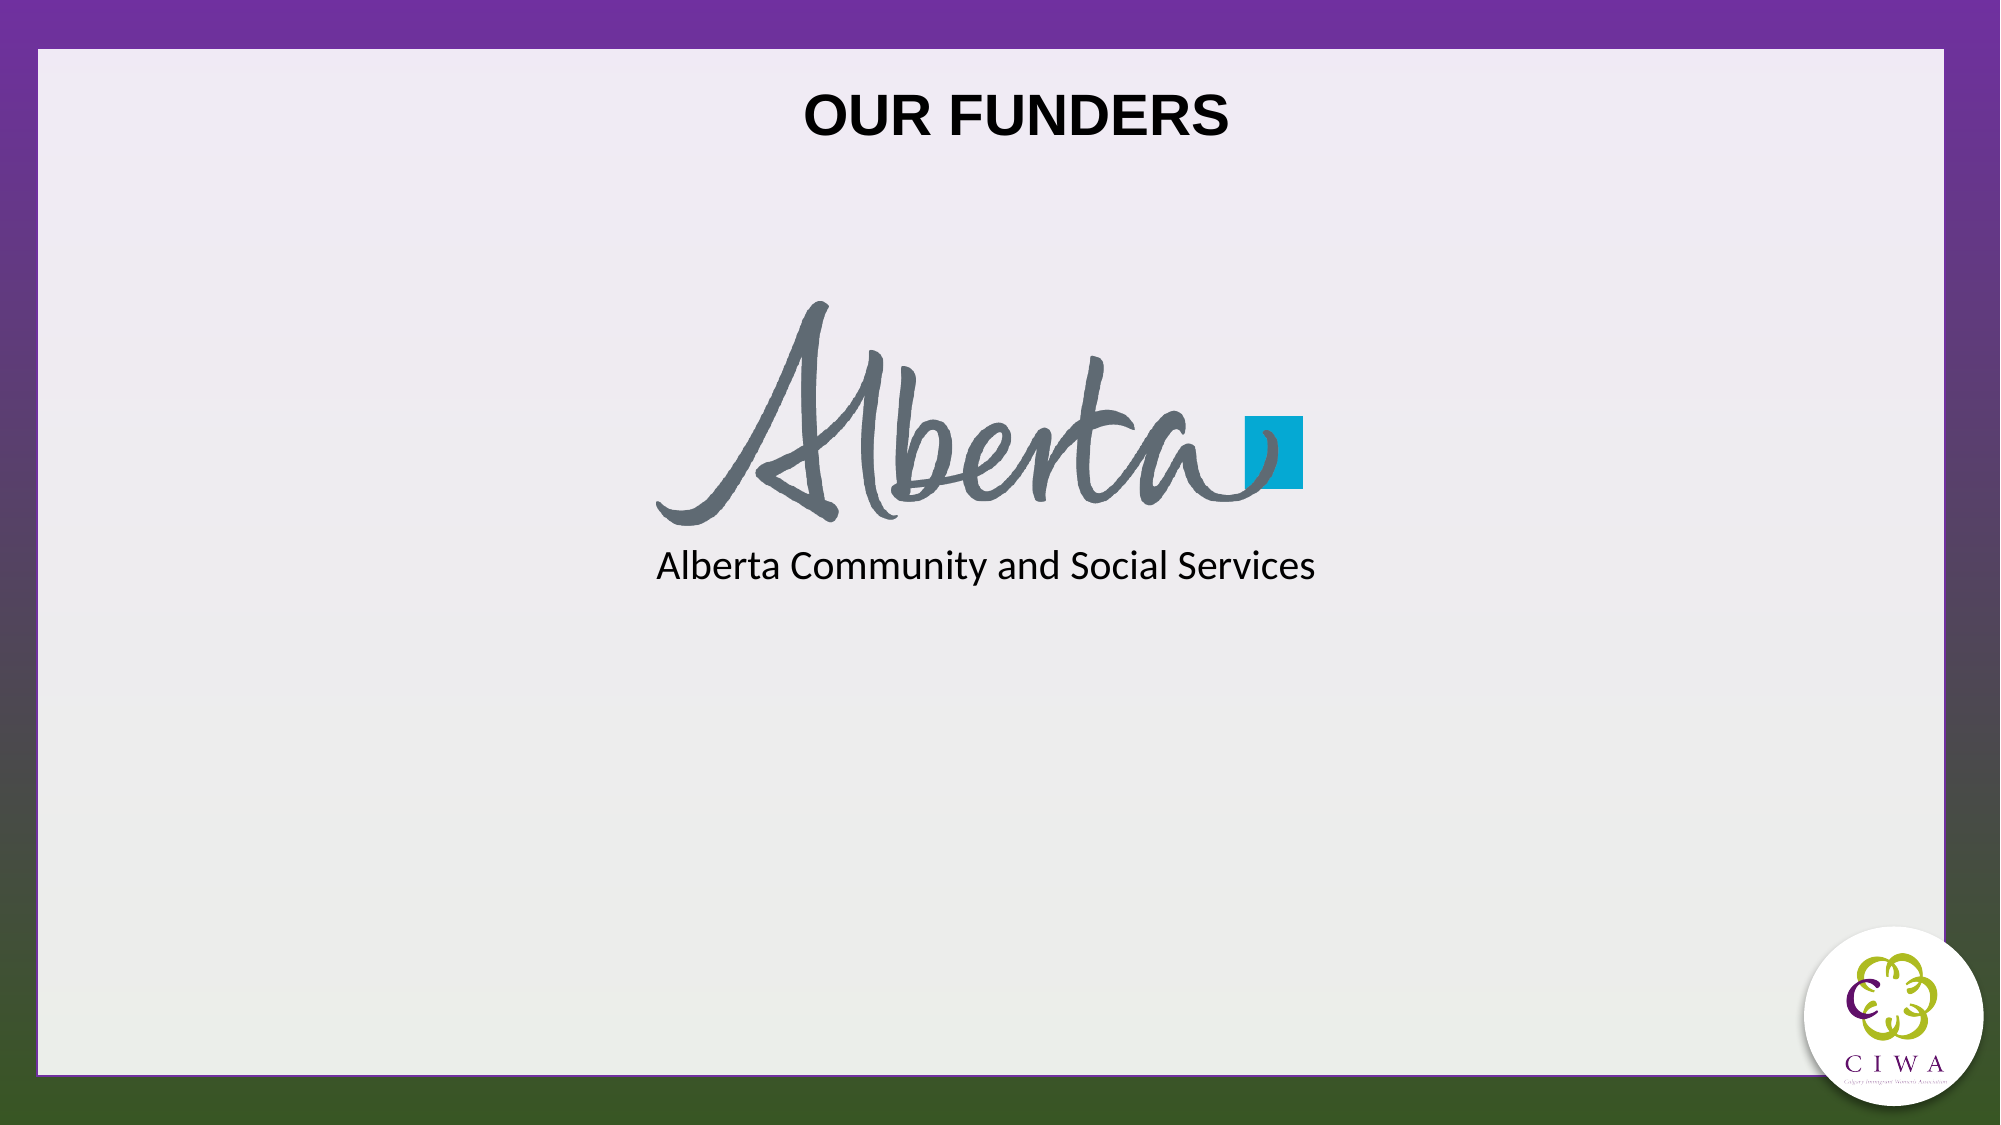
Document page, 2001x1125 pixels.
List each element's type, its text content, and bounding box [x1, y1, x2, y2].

text_box OUR FUNDERS [98, 69, 1936, 155]
text_box Alberta Community and Social Services [36, 47, 1946, 1077]
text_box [1804, 926, 1984, 1107]
picture [656, 301, 1303, 526]
